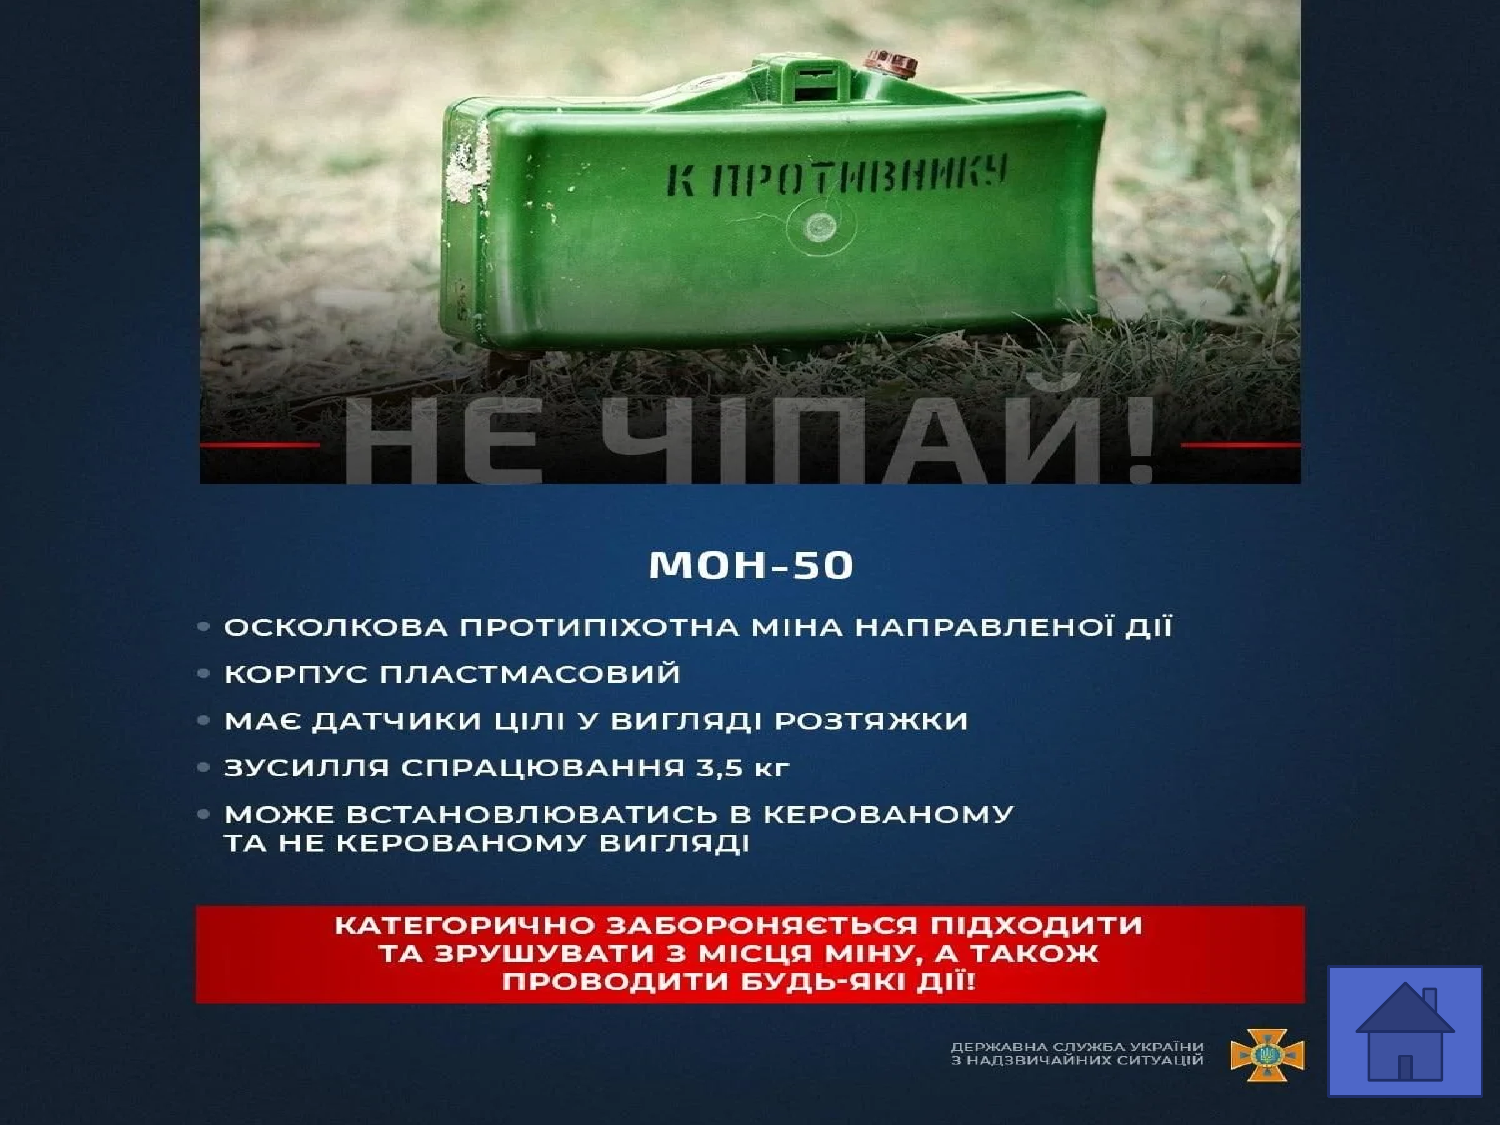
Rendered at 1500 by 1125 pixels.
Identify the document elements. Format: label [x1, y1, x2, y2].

list [0, 0, 1500, 1125]
